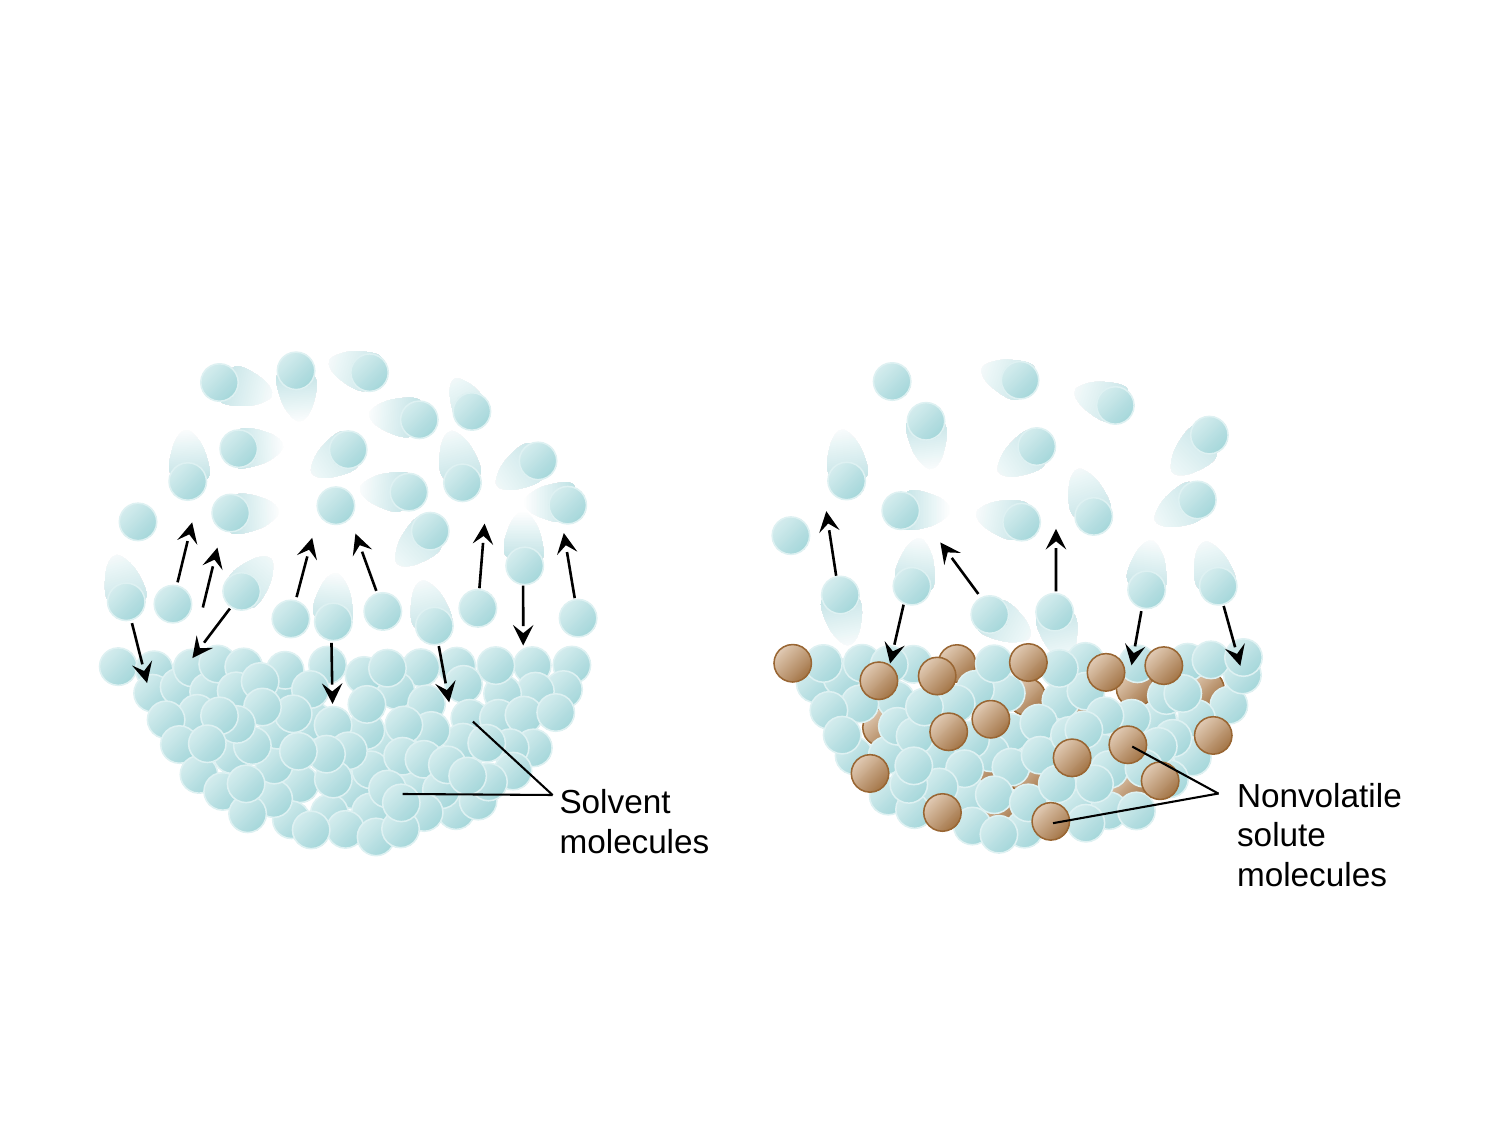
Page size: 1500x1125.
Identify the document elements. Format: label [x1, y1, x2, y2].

text_box [402, 721, 1418, 902]
text_box [771, 353, 1263, 719]
text_box [98, 345, 598, 856]
